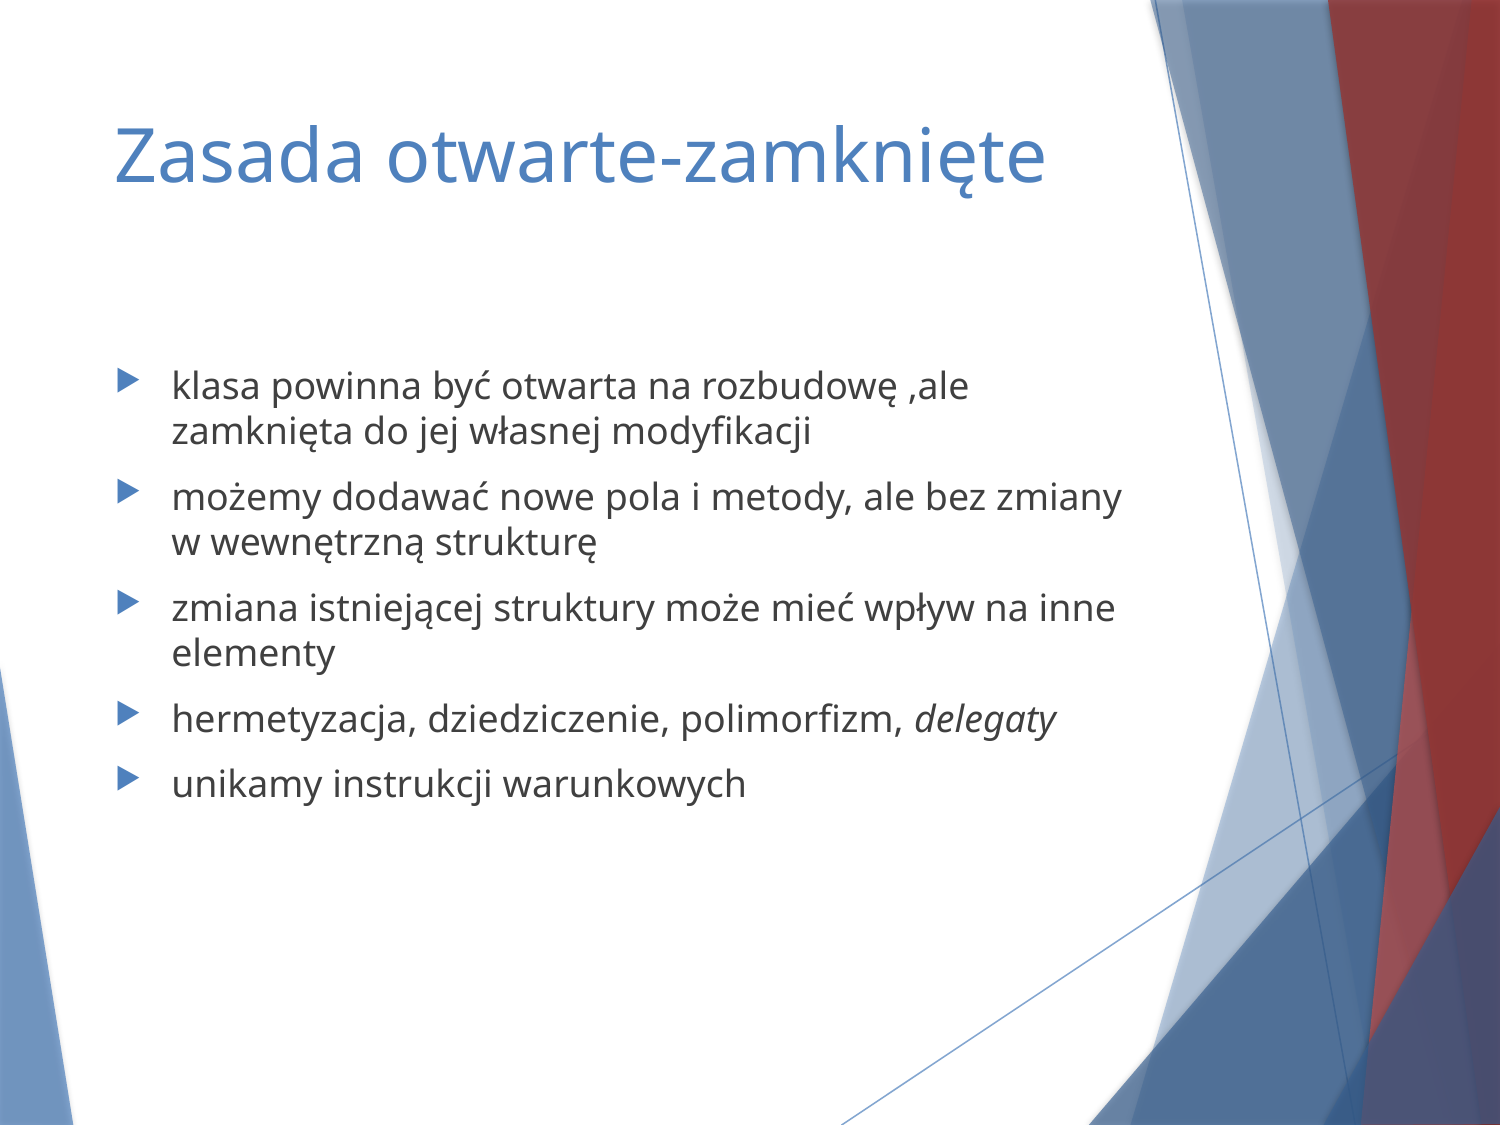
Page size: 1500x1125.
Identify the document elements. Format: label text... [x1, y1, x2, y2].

list klasa powinna być otwarta na rozbudowę ,ale zamknięta do jej własnej modyfikacji możemy dodawać nowe pola i metody, ale bez zmiany w wewnętrzną strukturę zmiana istniejącej struktury może mieć wpływ na inne elementy hermetyzacja, dziedziczenie, polimorfizm, delegaty unikamy instrukcji warunkowych [99, 354, 1142, 992]
title Zasada otwarte-zamknięte [99, 99, 1142, 317]
